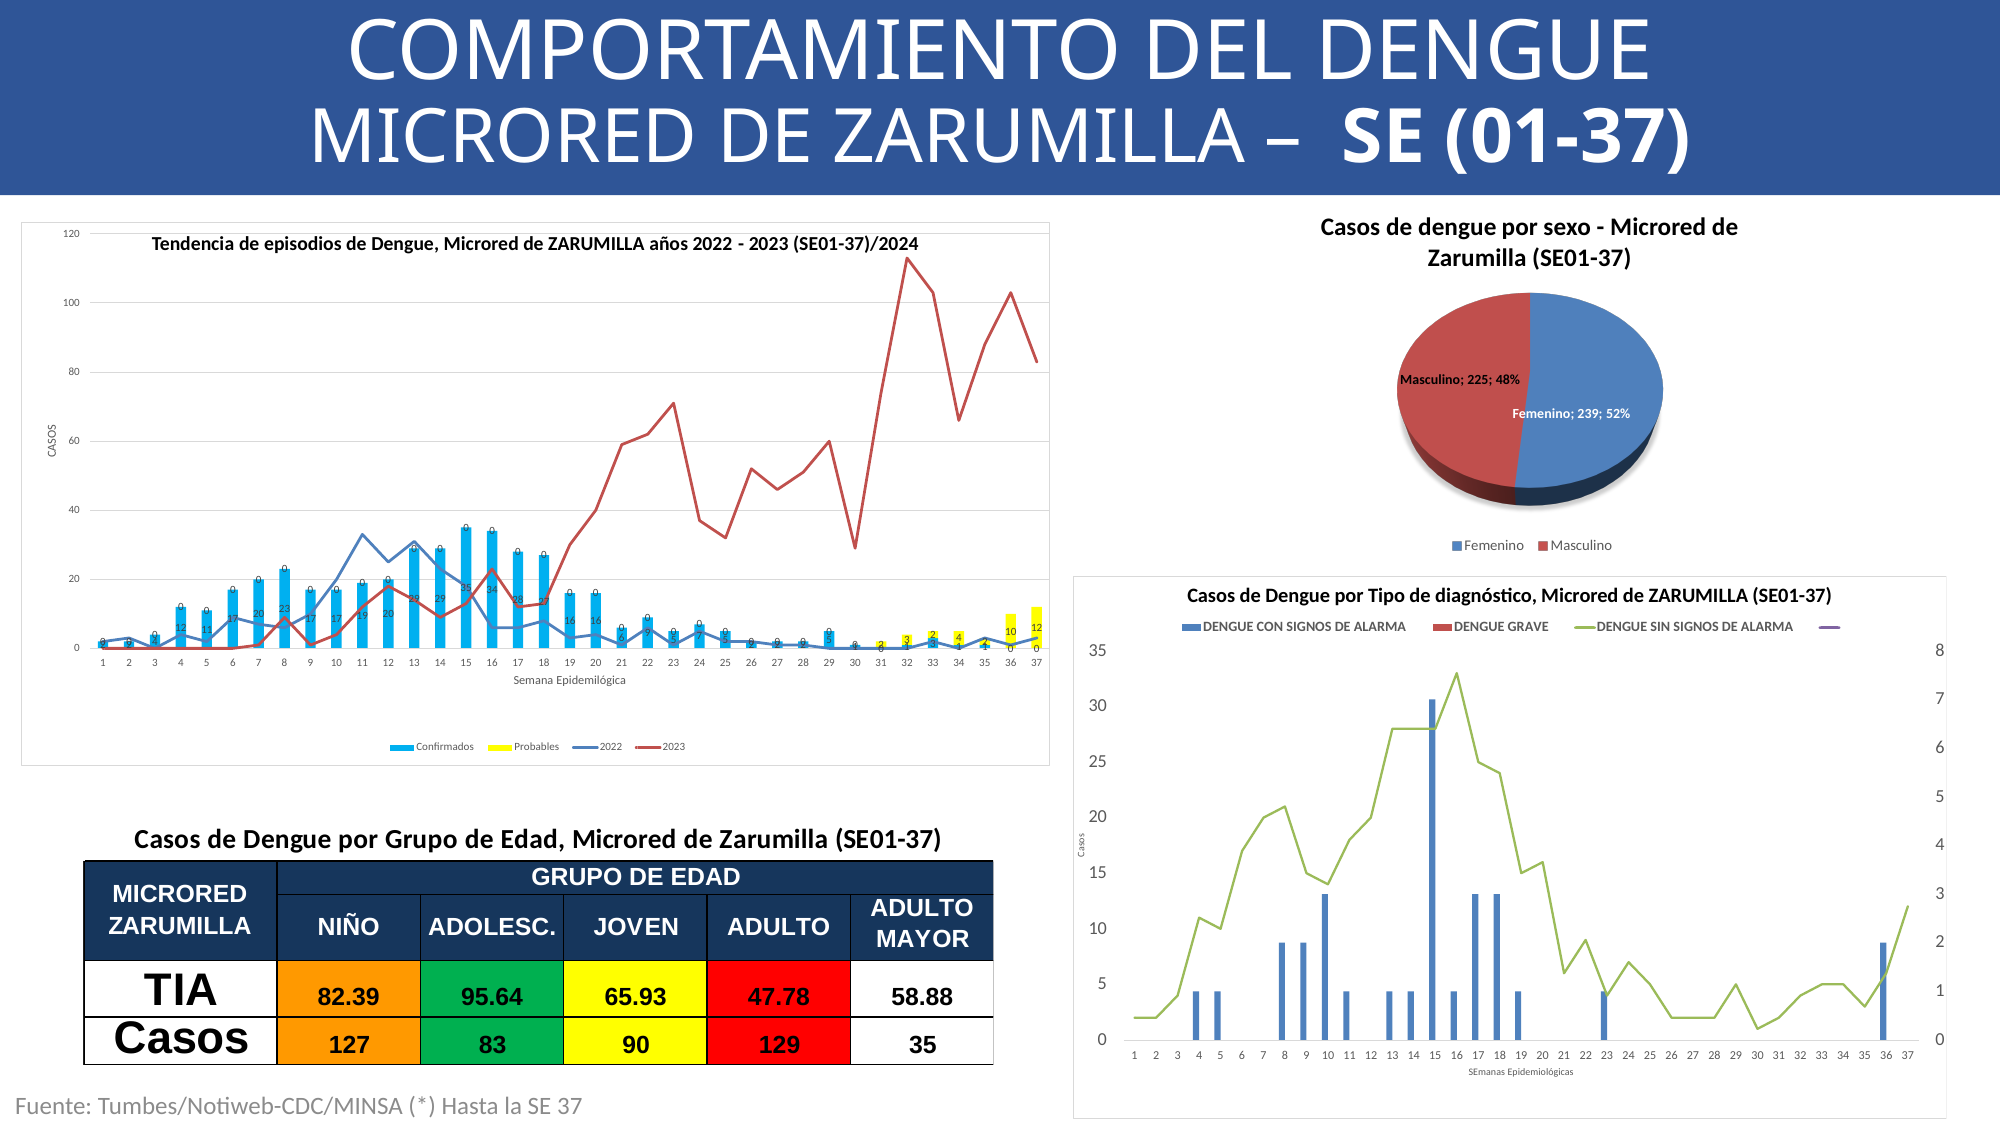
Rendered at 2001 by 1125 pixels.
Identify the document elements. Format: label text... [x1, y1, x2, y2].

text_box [1072, 575, 1947, 1119]
text_box COMPORTAMIENTO DEL DENGUE MICRORED DE ZARUMILLA – SE (01-37) [0, 0, 2000, 196]
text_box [83, 790, 995, 1066]
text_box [20, 221, 1050, 766]
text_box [1229, 200, 1830, 568]
footer Fuente: Tumbes/Notiweb-CDC/MINSA (*) Hasta la SE 37 [0, 1074, 613, 1125]
